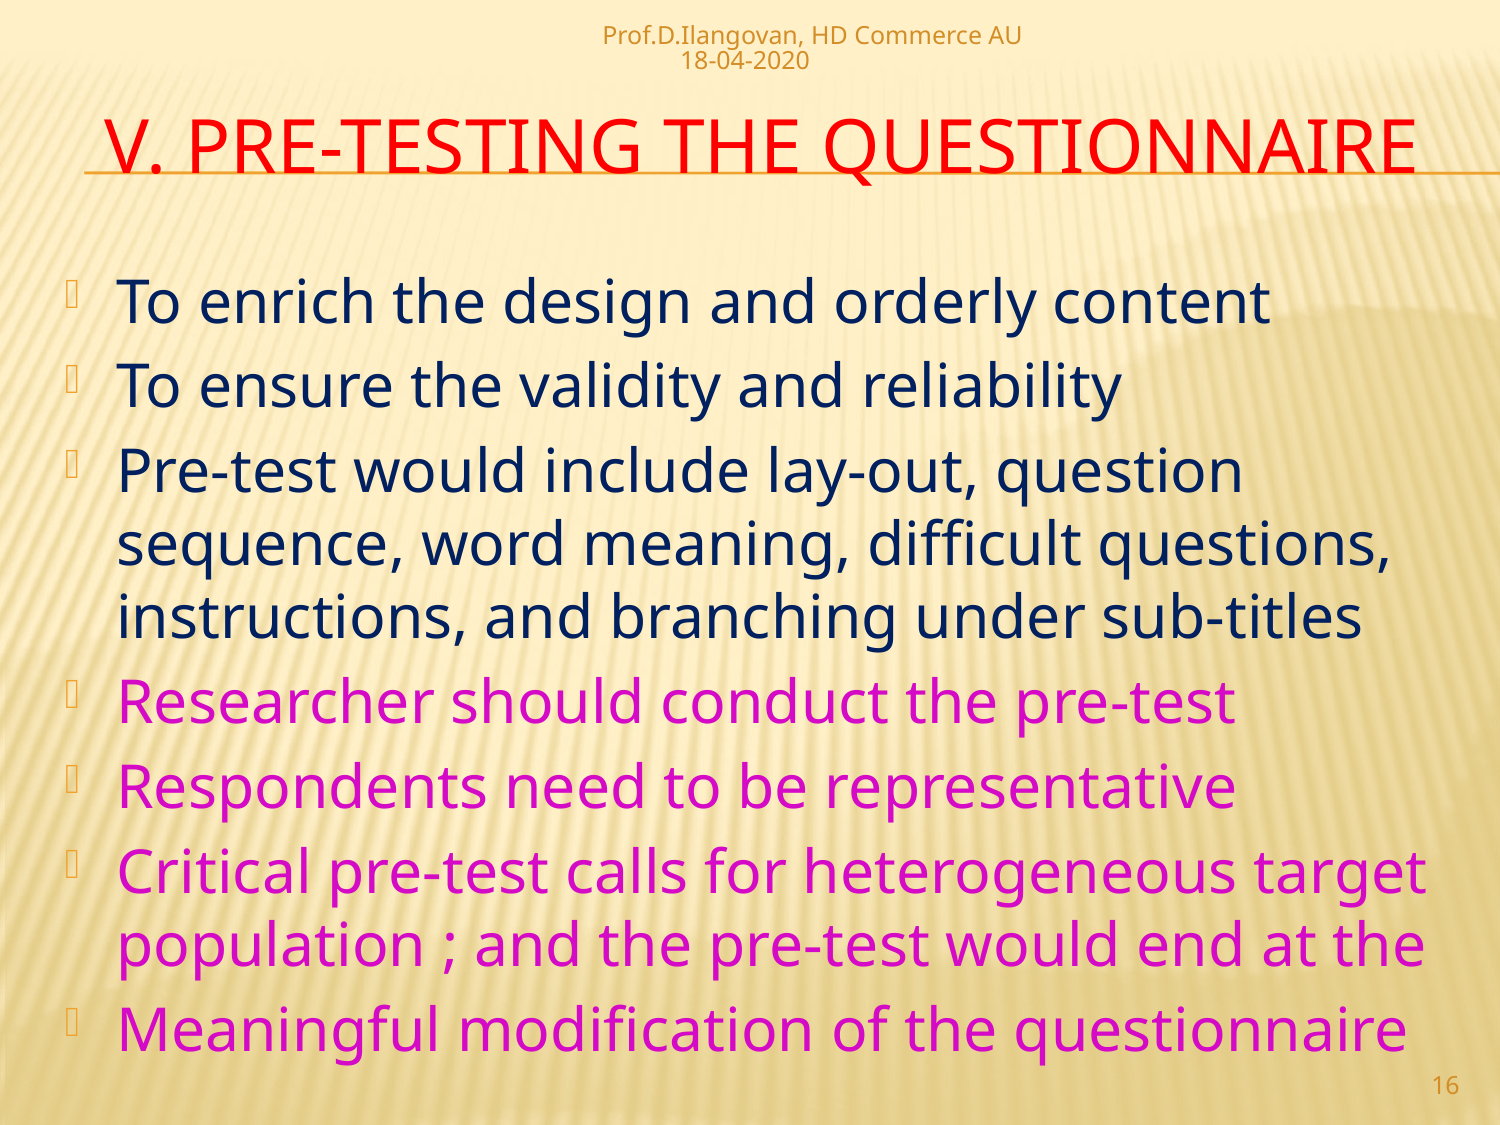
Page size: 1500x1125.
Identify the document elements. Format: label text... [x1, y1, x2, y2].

title v. PRE-TESTING THE QUESTIONNAIRE [50, 75, 1475, 213]
list To enrich the design and orderly content To ensure the validity and reliability Pre-test would include lay-out, question sequence, word meaning, difficult questions, instructions, and branching under sub-titles Researcher should conduct the pre-test Respondents need to be representative Critical pre-test calls for heterogeneous target population ; and the pre-test would end at the Meaningful modification of the questionnaire [50, 254, 1475, 1088]
slide_number 16 [1350, 1061, 1475, 1103]
footer Prof.D.Ilangovan, HD Commerce AU 18-04-2020 [587, 12, 1063, 60]
